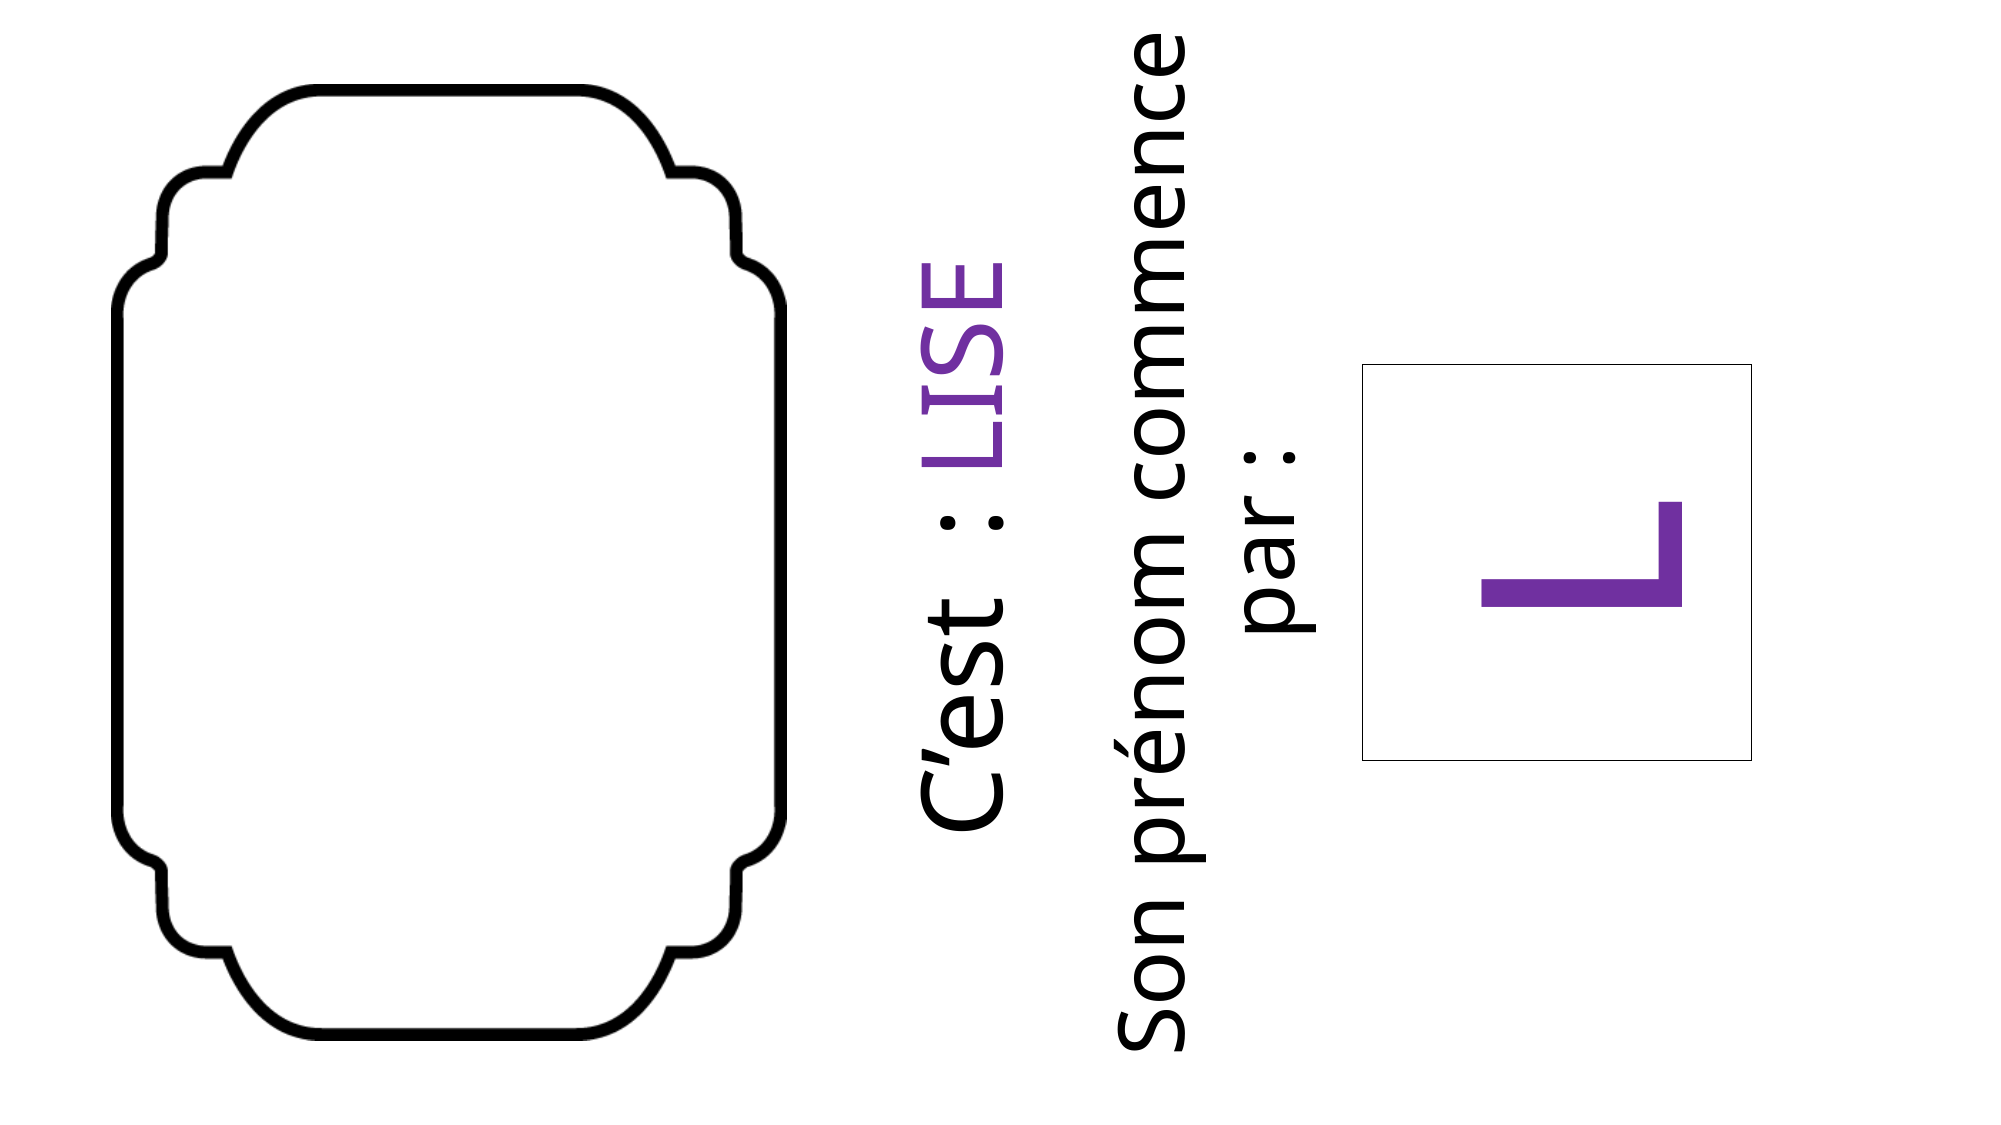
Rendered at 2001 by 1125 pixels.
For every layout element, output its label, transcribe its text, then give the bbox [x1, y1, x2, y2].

text_box C’est : LISE [882, 84, 1032, 1041]
text_box L [1362, 364, 1752, 761]
picture [111, 84, 787, 1041]
text_box Son prénom commence par : [1085, 0, 1321, 1125]
